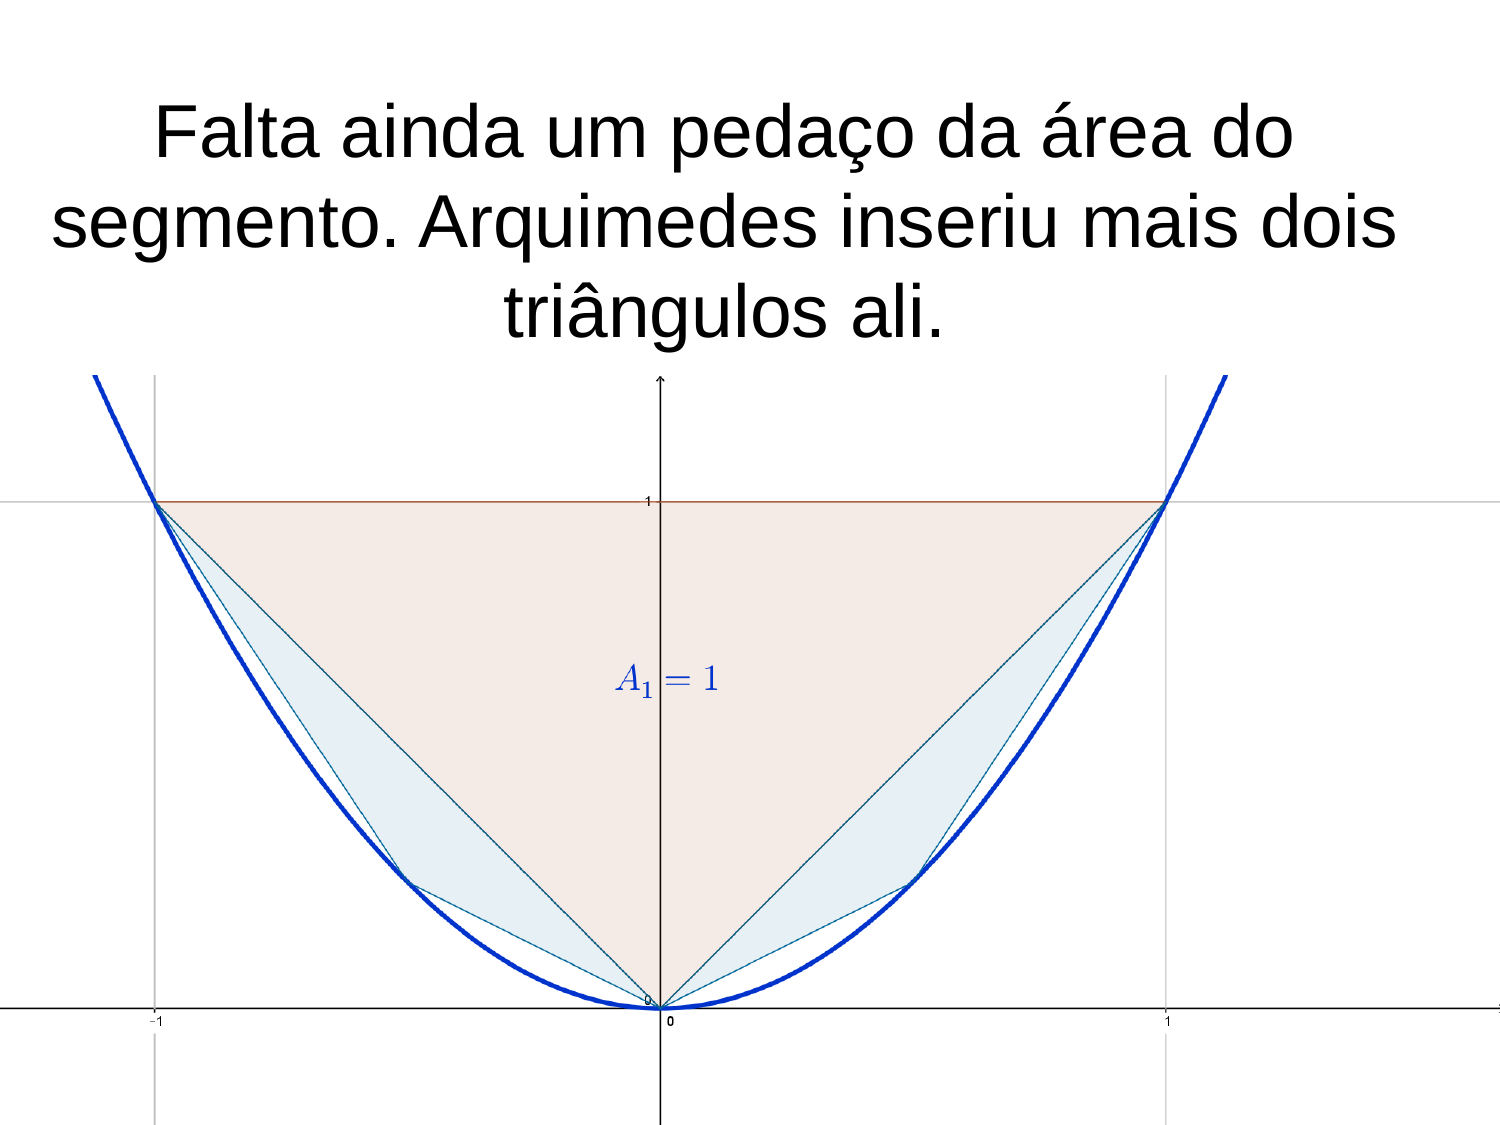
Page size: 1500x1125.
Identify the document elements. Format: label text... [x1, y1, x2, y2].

picture [0, 375, 1500, 1125]
text_box Falta ainda um pedaço da área do segmento. Arquimedes inseriu mais dois triângulos ali. [0, 74, 1450, 360]
